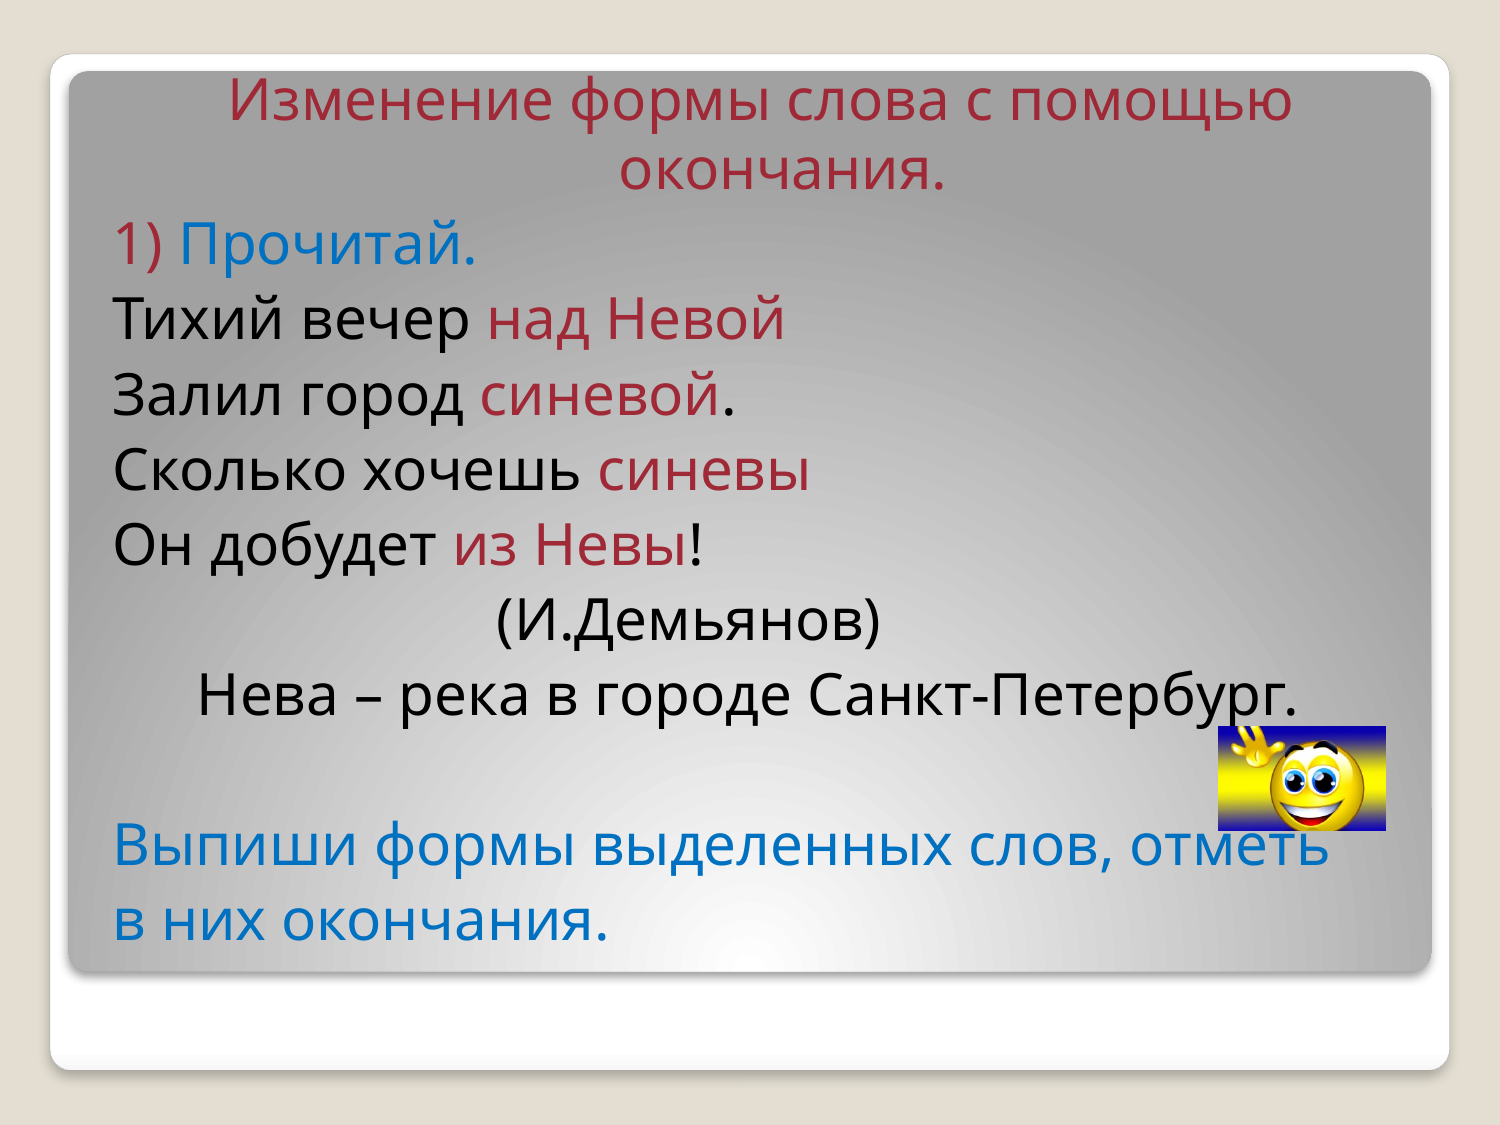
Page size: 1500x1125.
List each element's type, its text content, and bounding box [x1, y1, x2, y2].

list Изменение формы слова с помощью окончания. 1) Прочитай. Тихий вечер над Невой Залил город синевой. Сколько хочешь синевы Он добудет из Невы! (И.Демьянов) Нева – река в городе Санкт-Петербург. Выпиши формы выделенных слов, отметь в них окончания. [82, 46, 1425, 1043]
picture [1218, 726, 1386, 831]
